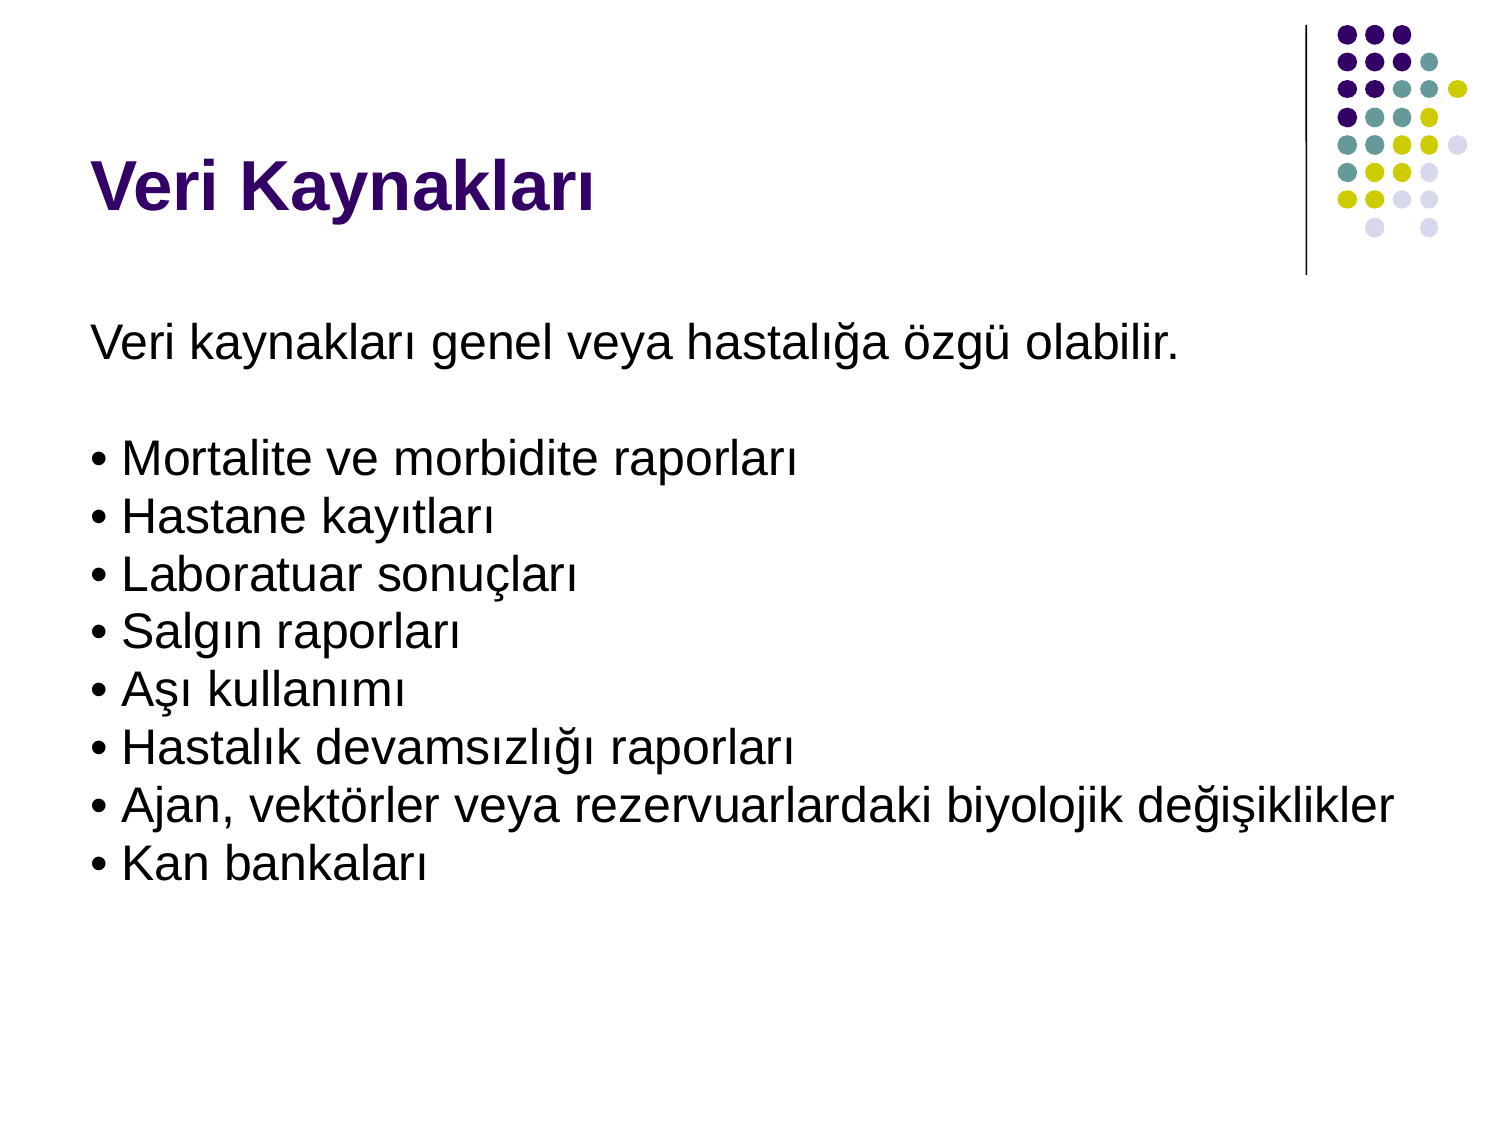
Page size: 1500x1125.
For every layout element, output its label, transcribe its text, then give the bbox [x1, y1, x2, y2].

list Veri kaynakları genel veya hastalığa özgü olabilir. • Mortalite ve morbidite raporları • Hastane kayıtları • Laboratuar sonuçları • Salgın raporları • Aşı kullanımı • Hastalık devamsızlığı raporları • Ajan, vektörler veya rezervuarlardaki biyolojik değişiklikler • Kan bankaları [74, 243, 1426, 968]
title Veri Kaynakları [74, 89, 1313, 233]
